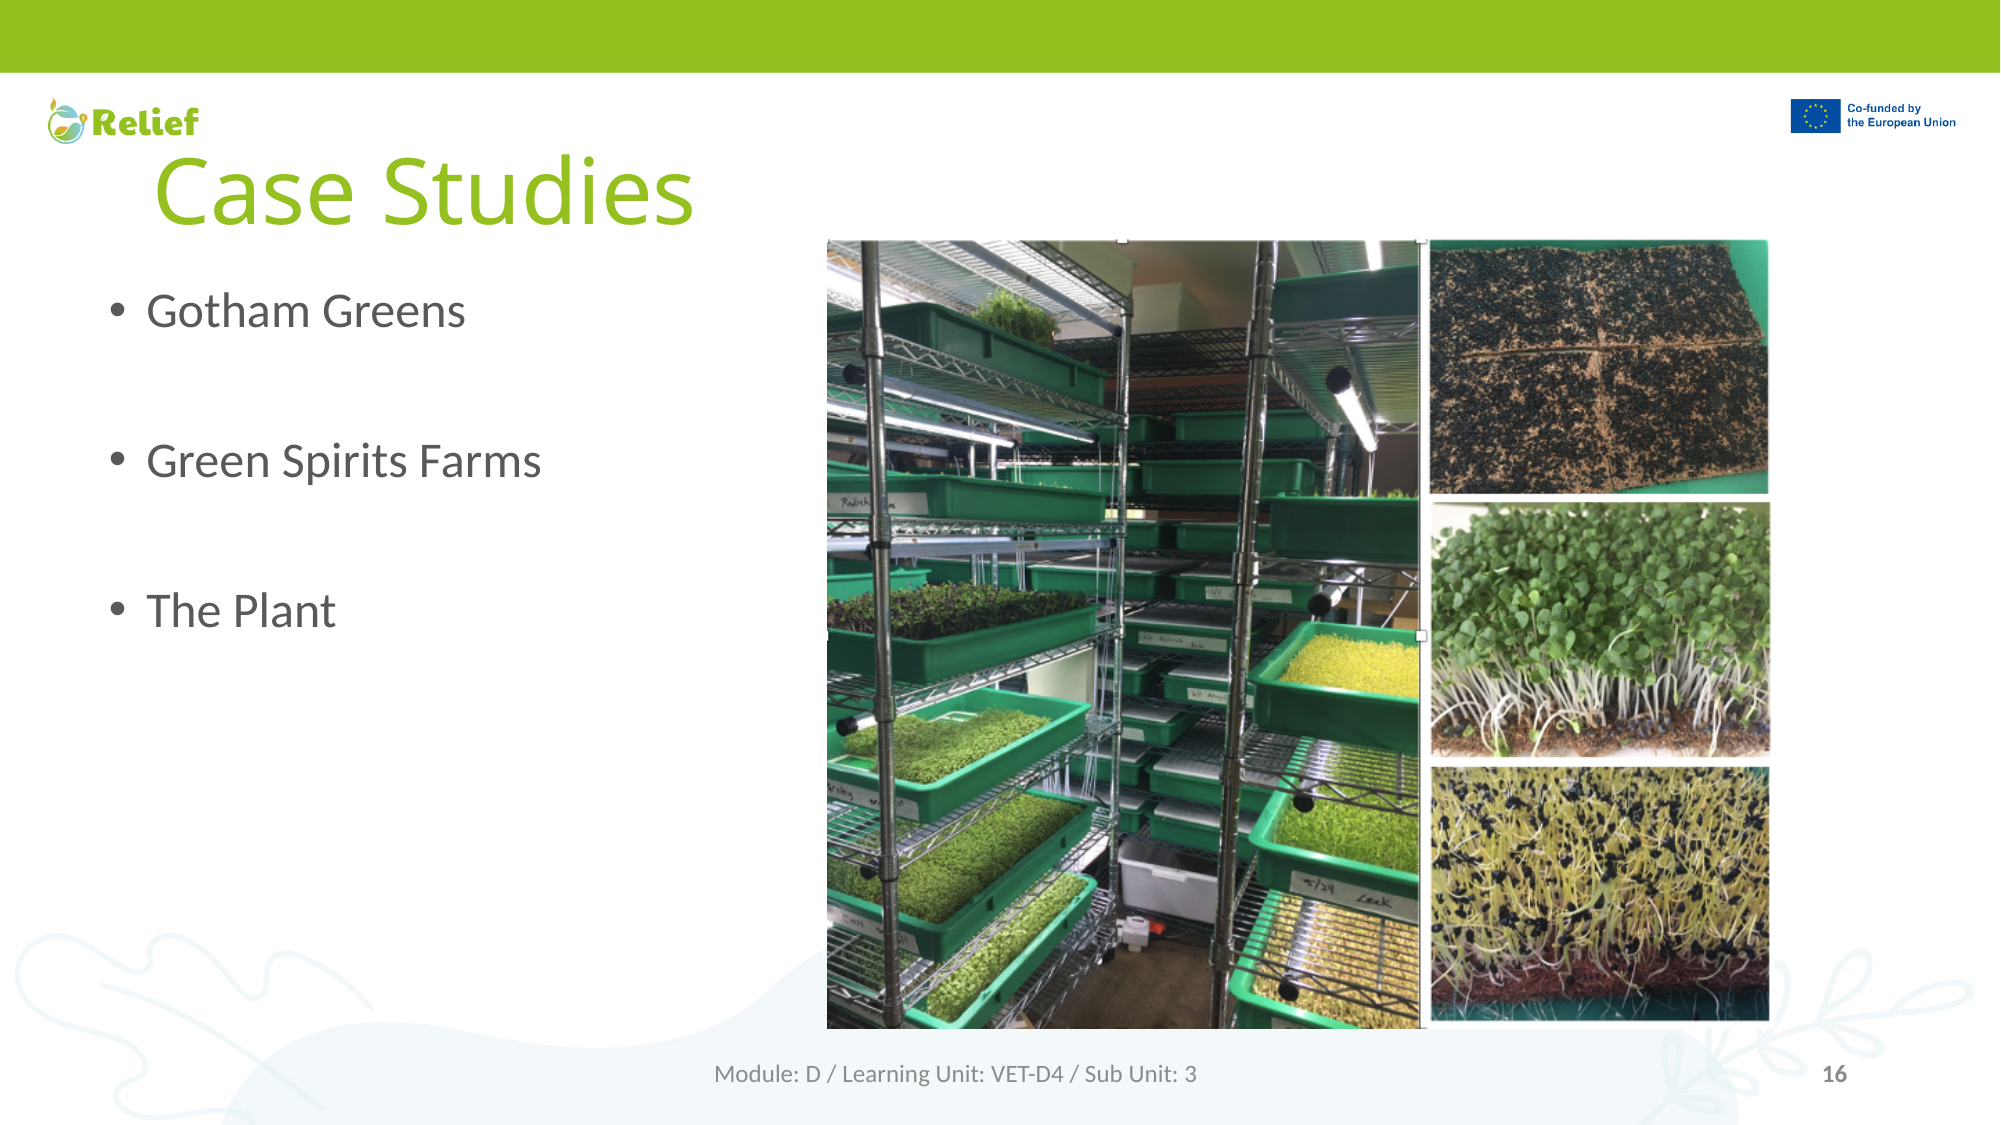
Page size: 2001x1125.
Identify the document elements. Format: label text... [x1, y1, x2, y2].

title Case Studies [137, 111, 1863, 278]
footer Module: D / Learning Unit: VET-D4 / Sub Unit: 3 [137, 1023, 1775, 1122]
list Gotham Greens Green Spirits Farms The Plant [93, 277, 827, 992]
slide_number 16 [1787, 1042, 1863, 1103]
picture [0, 0, 2001, 1125]
